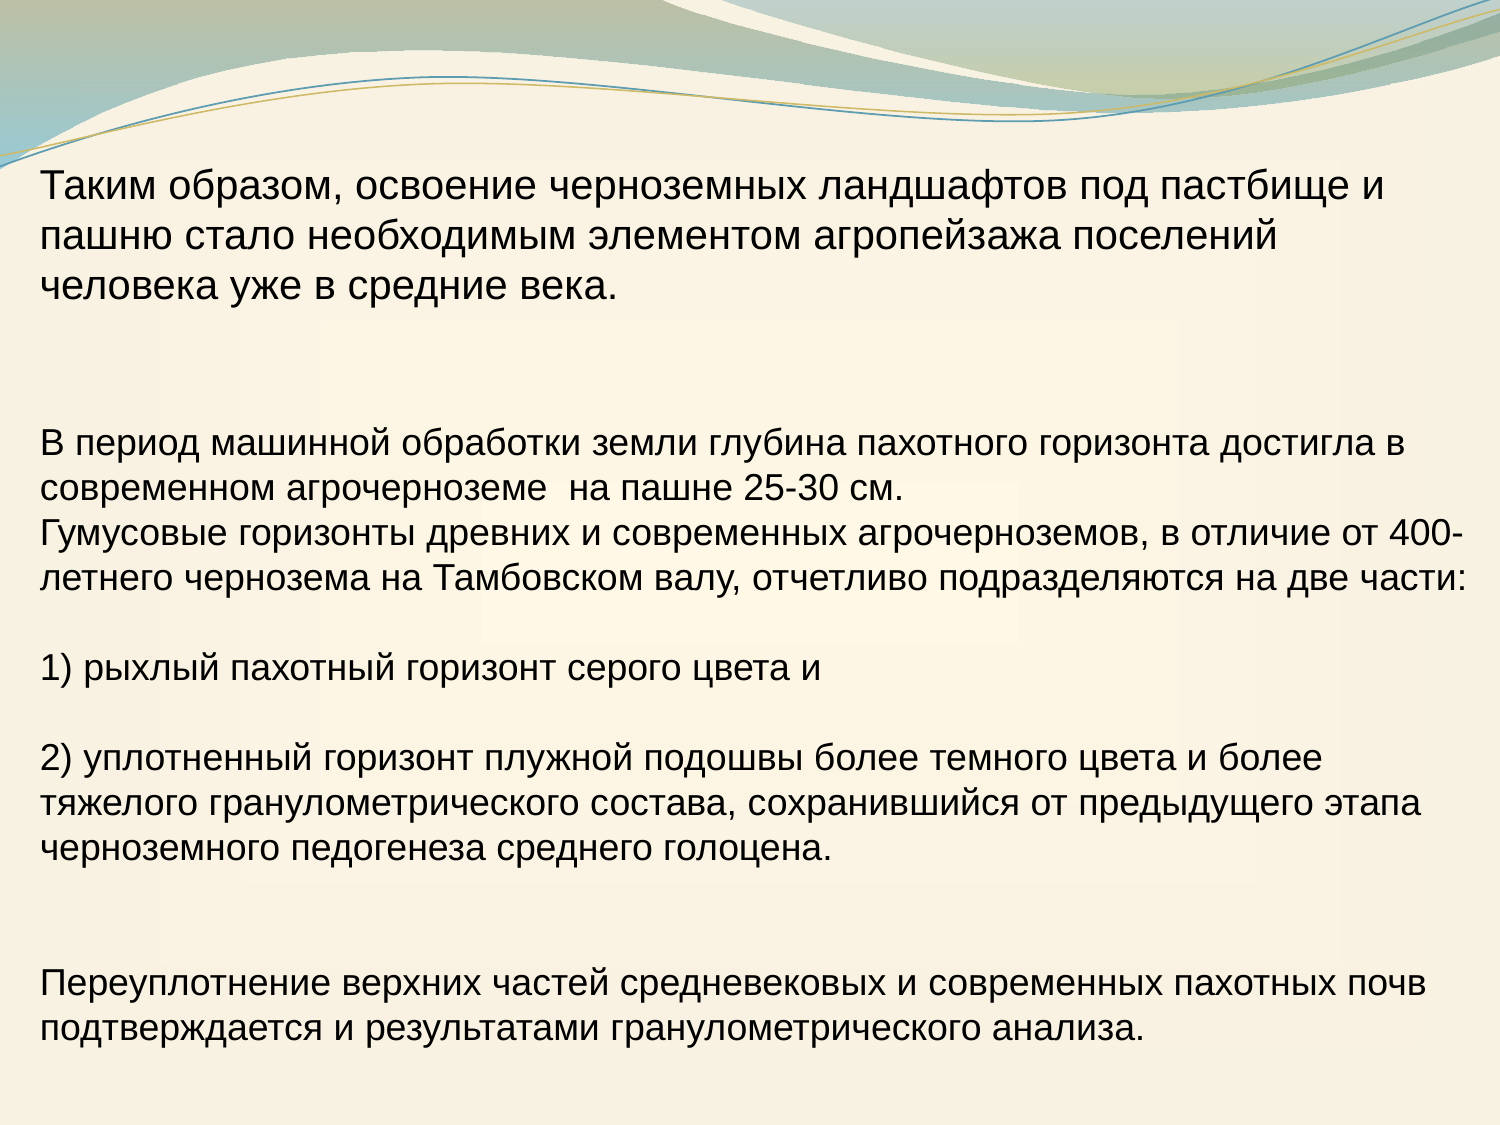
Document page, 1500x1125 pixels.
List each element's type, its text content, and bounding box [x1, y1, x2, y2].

text_box Таким образом, освоение черноземных ландшафтов под пастбище и пашню стало необходимым элементом агропейзажа поселений человека уже в средние века. [24, 149, 1463, 315]
text_box В период машинной обработки земли глубина пахотного горизонта достигла в современном агрочерноземе на пашне 25-30 см. Гумусовые горизонты древних и современных агрочерноземов, в отличие от 400-летнего чернозема на Тамбовском валу, отчетливо подразделяются на две части: 1) рыхлый пахотный горизонт серого цвета и 2) уплотненный горизонт плужной подошвы более темного цвета и более тяжелого гранулометрического состава, сохранившийся от предыдущего этапа черноземного педогенеза среднего голоцена. Переуплотнение верхних частей средневековых и современных пахотных почв подтверждается и результатами гранулометрического анализа. [24, 410, 1500, 1056]
